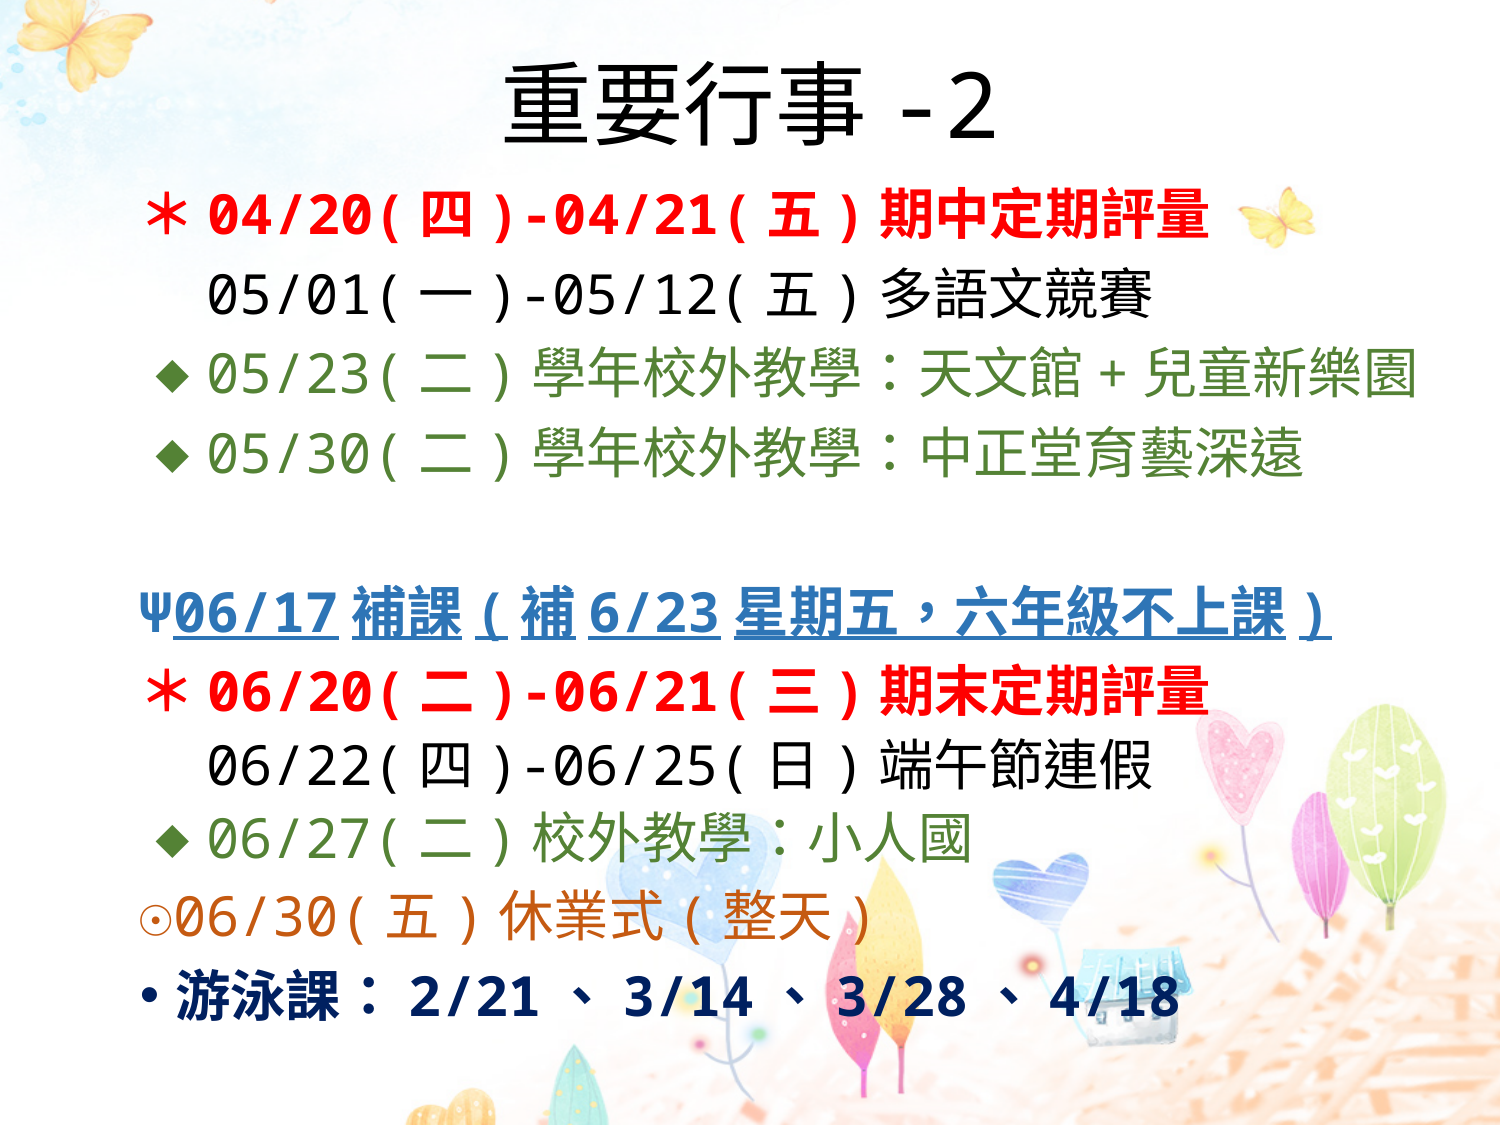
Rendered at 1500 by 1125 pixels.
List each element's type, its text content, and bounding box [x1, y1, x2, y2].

title 重要行事-2 [103, 0, 1397, 218]
list ＊04/20(四)-04/21(五)期中定期評量 05/01(一)-05/12(五)多語文競賽 ◆05/23(二)學年校外教學：天文館+兒童新樂園 ◆05/30(二)學年校外教學：中正堂育藝深遠 Ψ06/17補課(補6/23星期五，六年級不上課) ＊06/20(二)-06/21(三)期末定期評量 06/22(四)-06/25(日)端午節連假 ◆06/27(二)校外教學：小人國 ☉06/30(五)休業式(整天) 游泳課：2/21、3/14、3/28、4/18 [124, 179, 1437, 1089]
